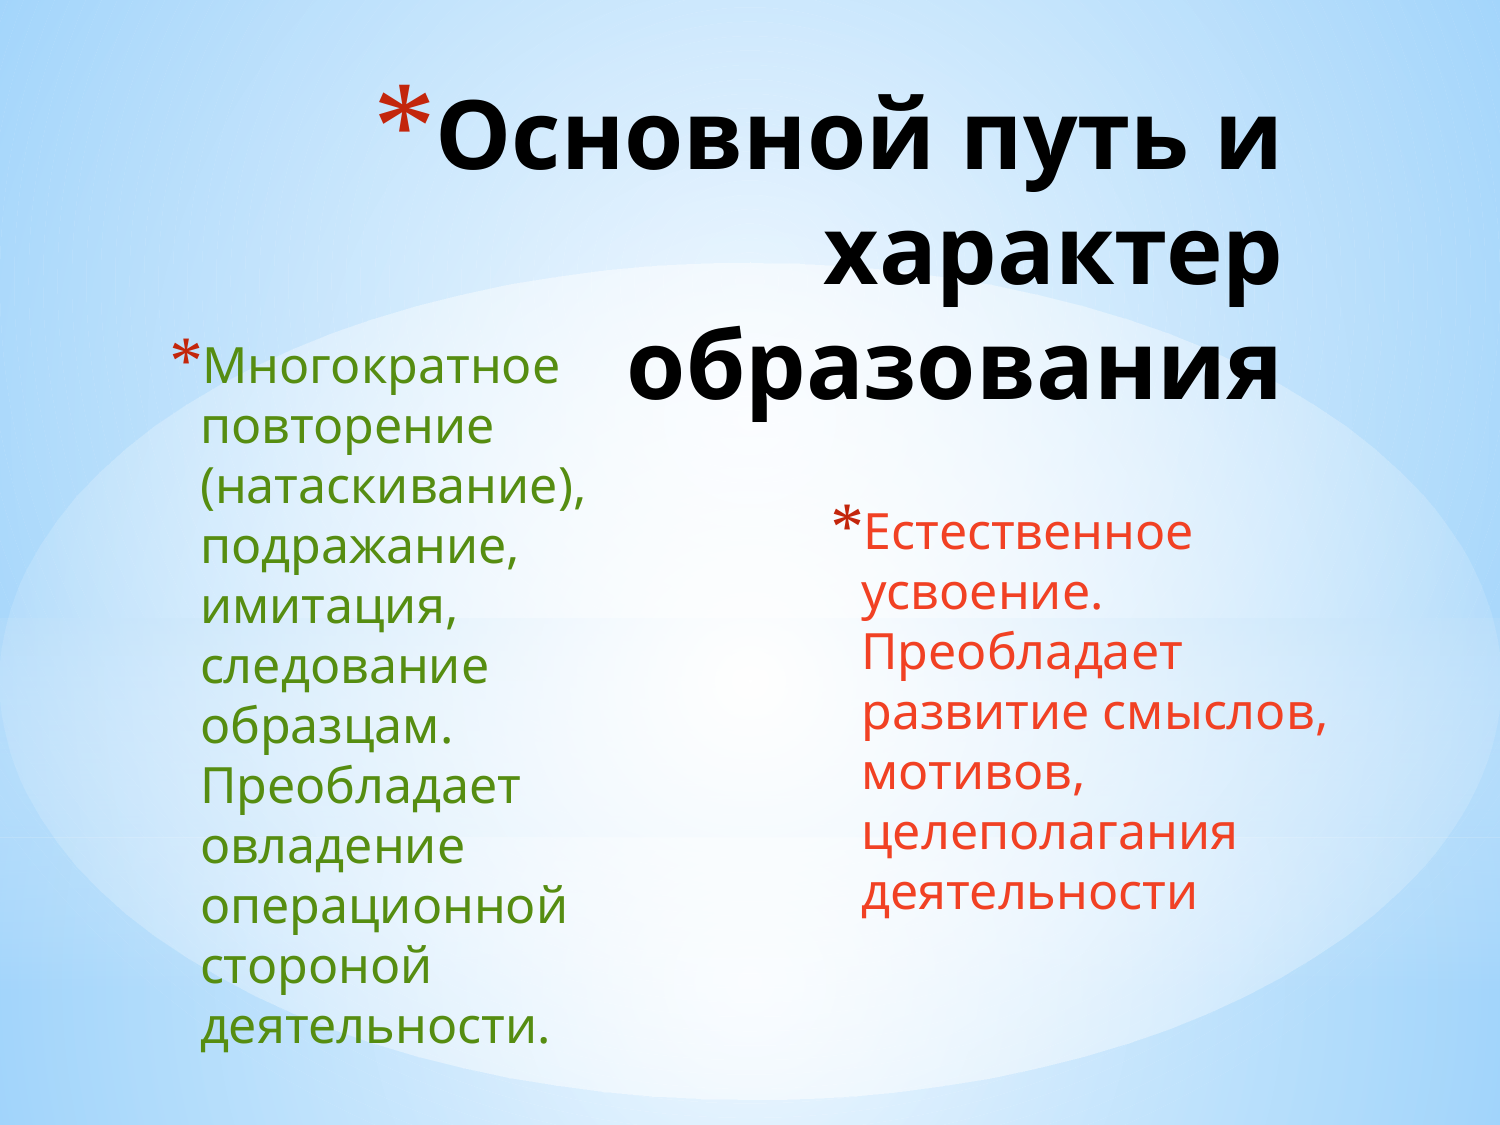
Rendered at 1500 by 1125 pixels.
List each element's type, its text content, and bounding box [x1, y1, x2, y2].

list Многократное повторение (натаскивание), подражание, имитация, следование образцам. Преобладает овладение операционной стороной деятельности. [147, 326, 697, 897]
title Основной путь и характер образования [230, 66, 1299, 254]
list Естественное усвоение. Преобладает развитие смыслов, мотивов, целеполагания деятельности [809, 491, 1358, 1062]
